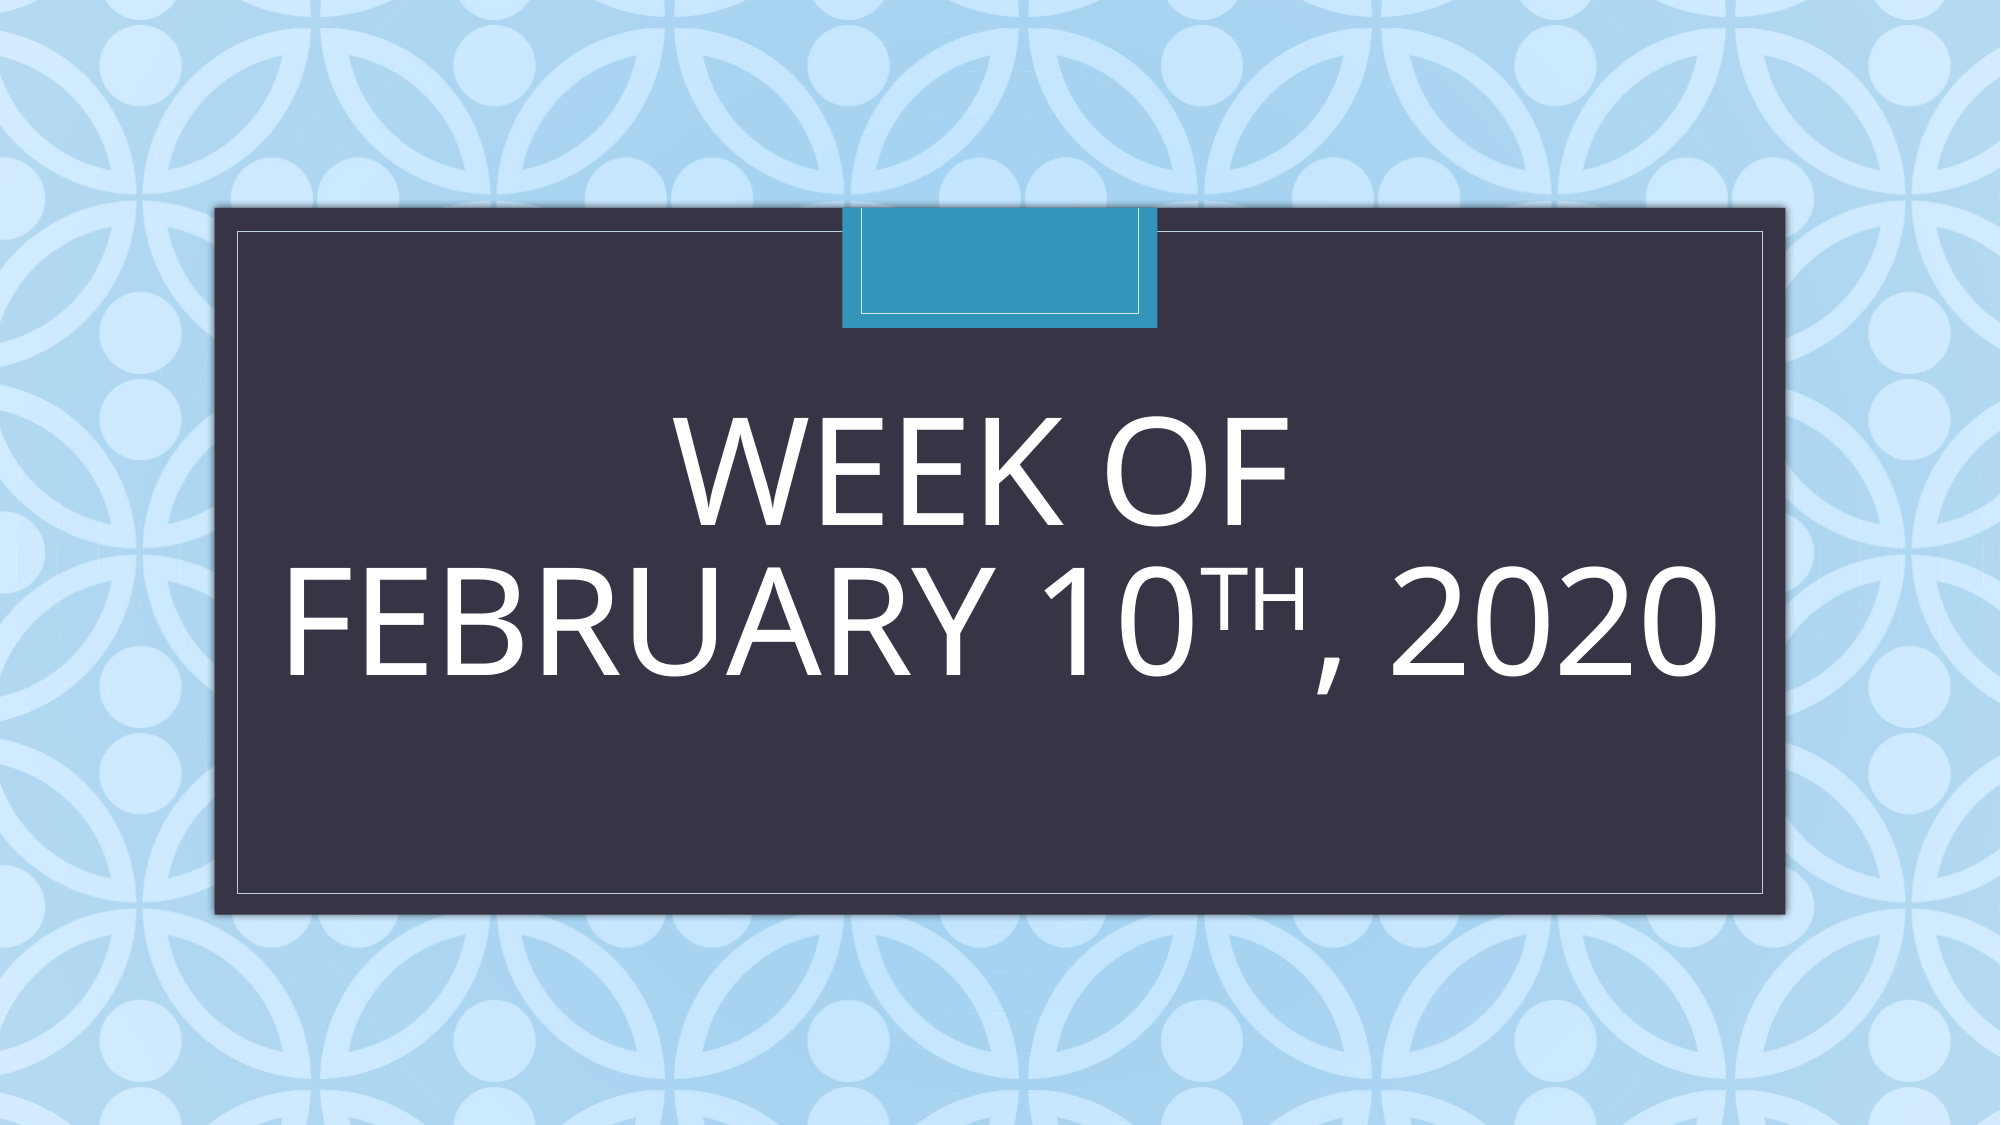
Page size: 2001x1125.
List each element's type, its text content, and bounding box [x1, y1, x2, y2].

title Week of February 10th, 2020 [256, 343, 1744, 769]
